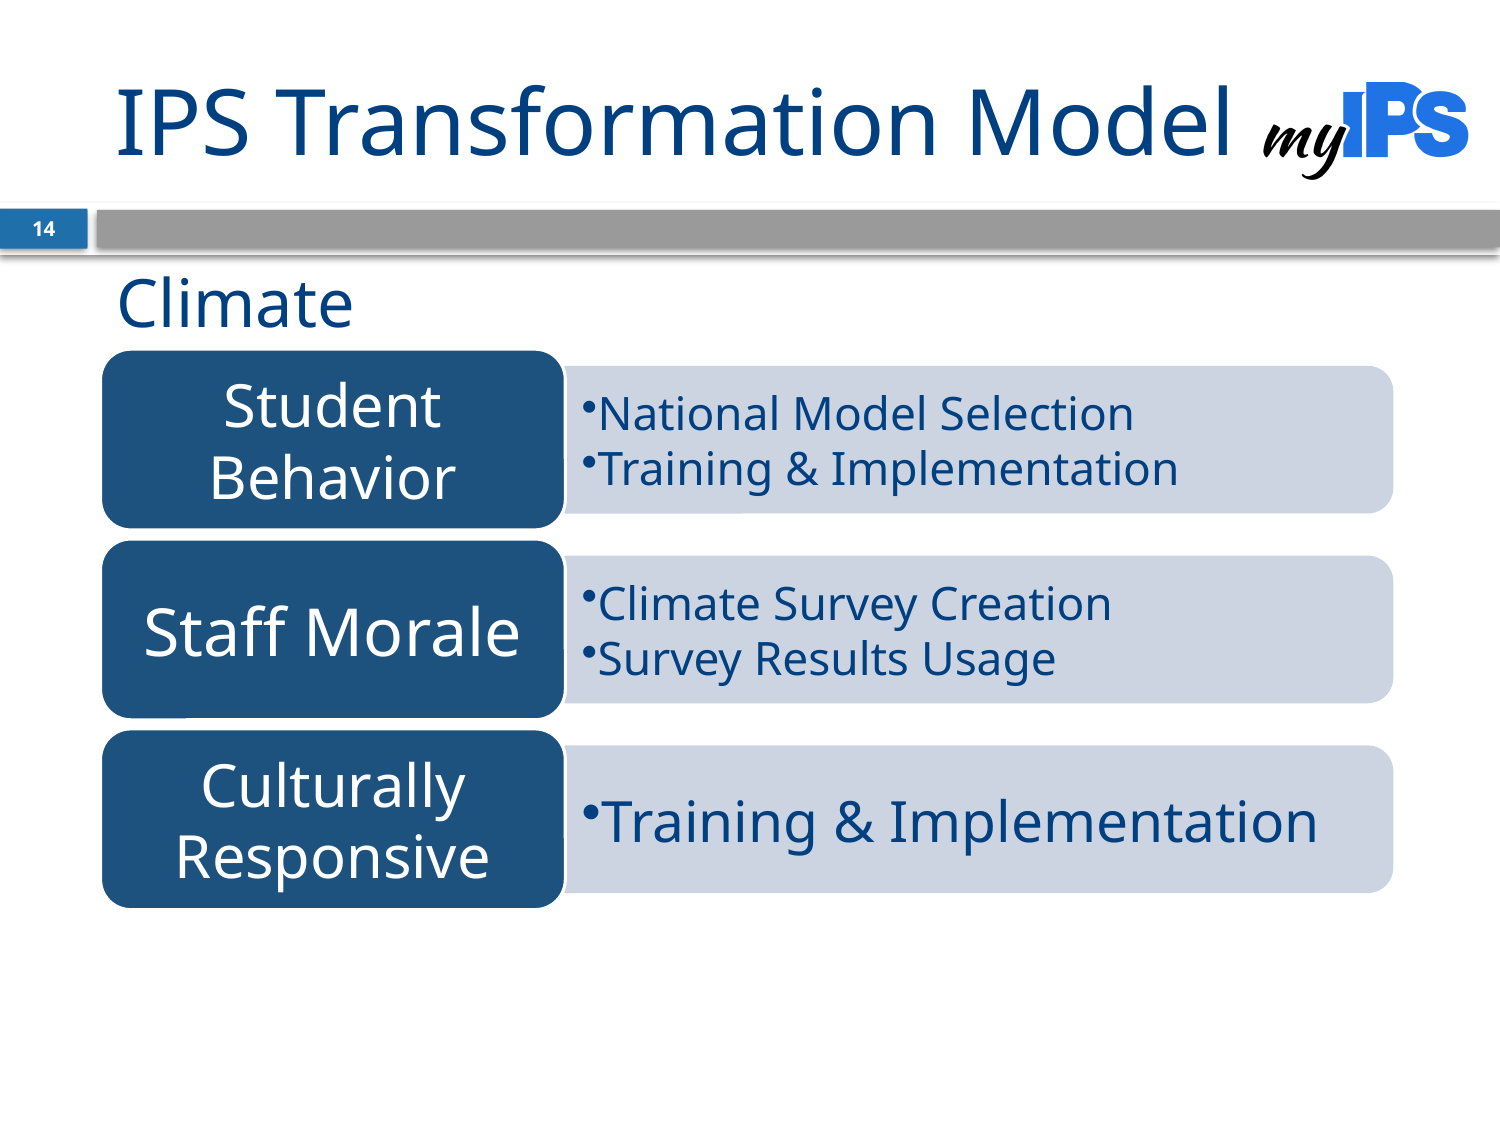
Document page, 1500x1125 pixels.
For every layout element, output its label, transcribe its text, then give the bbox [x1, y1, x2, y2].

text_box Climate [102, 253, 1227, 348]
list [100, 348, 1393, 910]
picture [1380, 82, 1472, 183]
slide_number 14 [0, 208, 88, 249]
title IPS Transformation Model [100, 37, 1380, 200]
